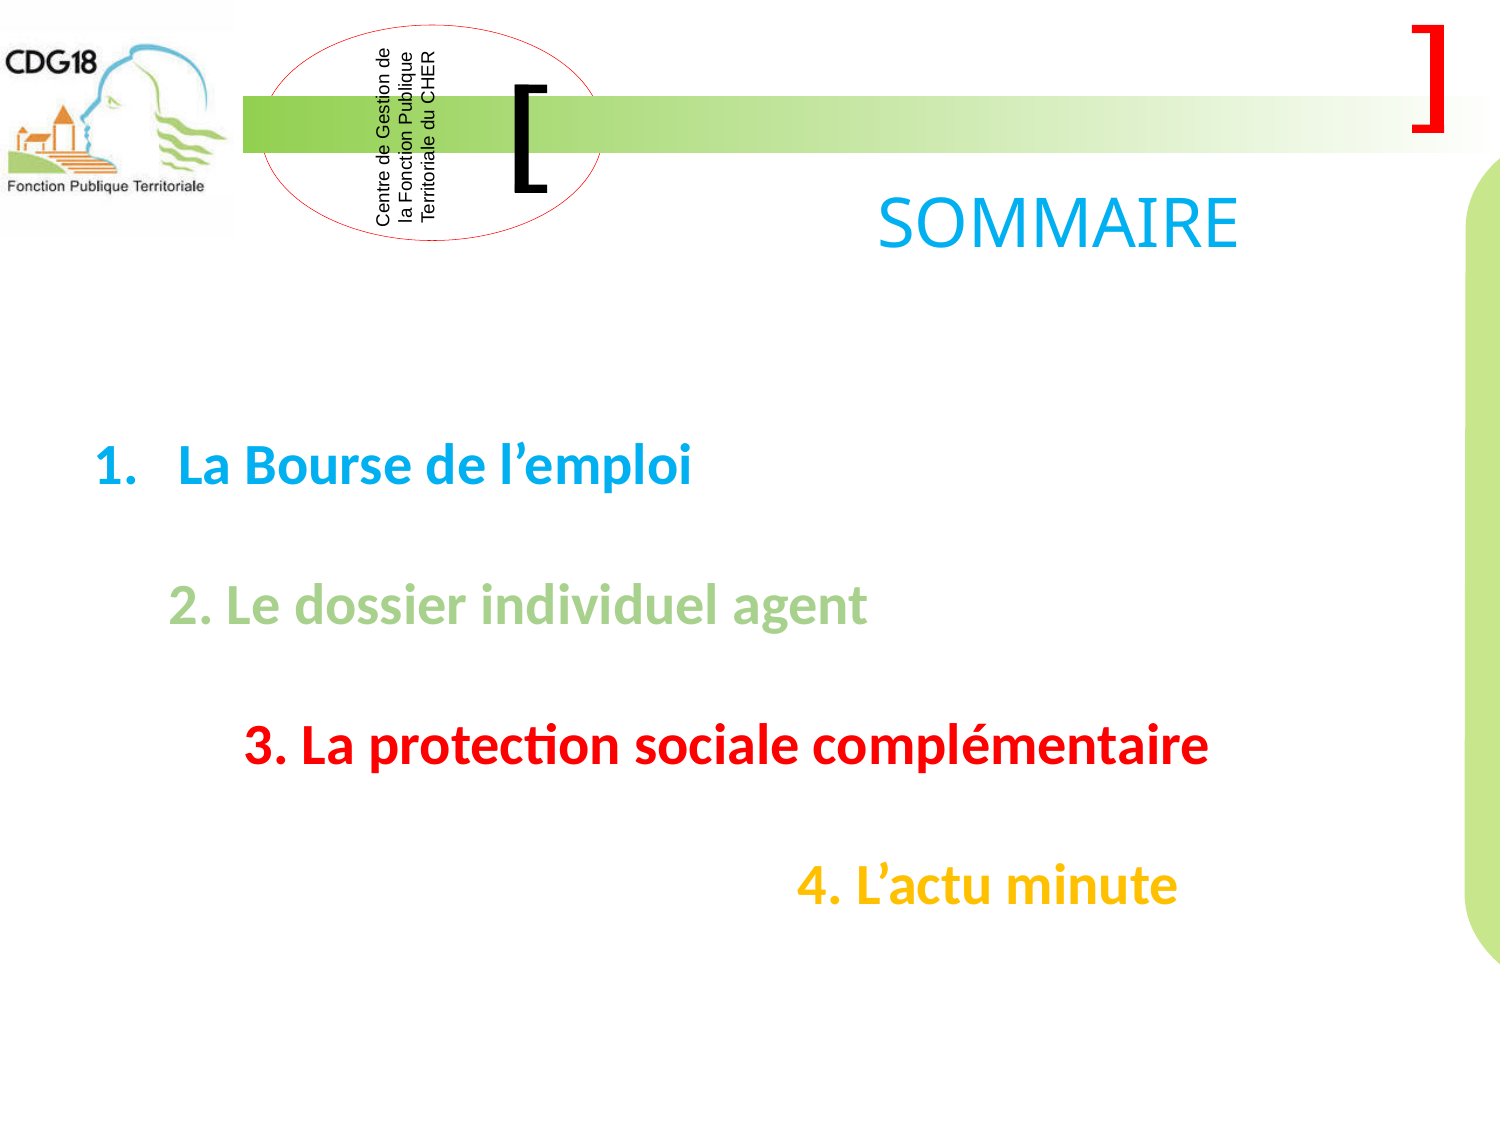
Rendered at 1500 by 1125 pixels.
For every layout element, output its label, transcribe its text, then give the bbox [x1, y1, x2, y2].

text_box [1464, 241, 1500, 965]
text_box La Bourse de l’emploi 2. Le dossier individuel agent 3. La protection sociale complémentaire 4. L’actu minute [79, 419, 1449, 924]
picture [0, 0, 234, 237]
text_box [243, 24, 1500, 241]
title SOMMAIRE [875, 241, 1300, 314]
